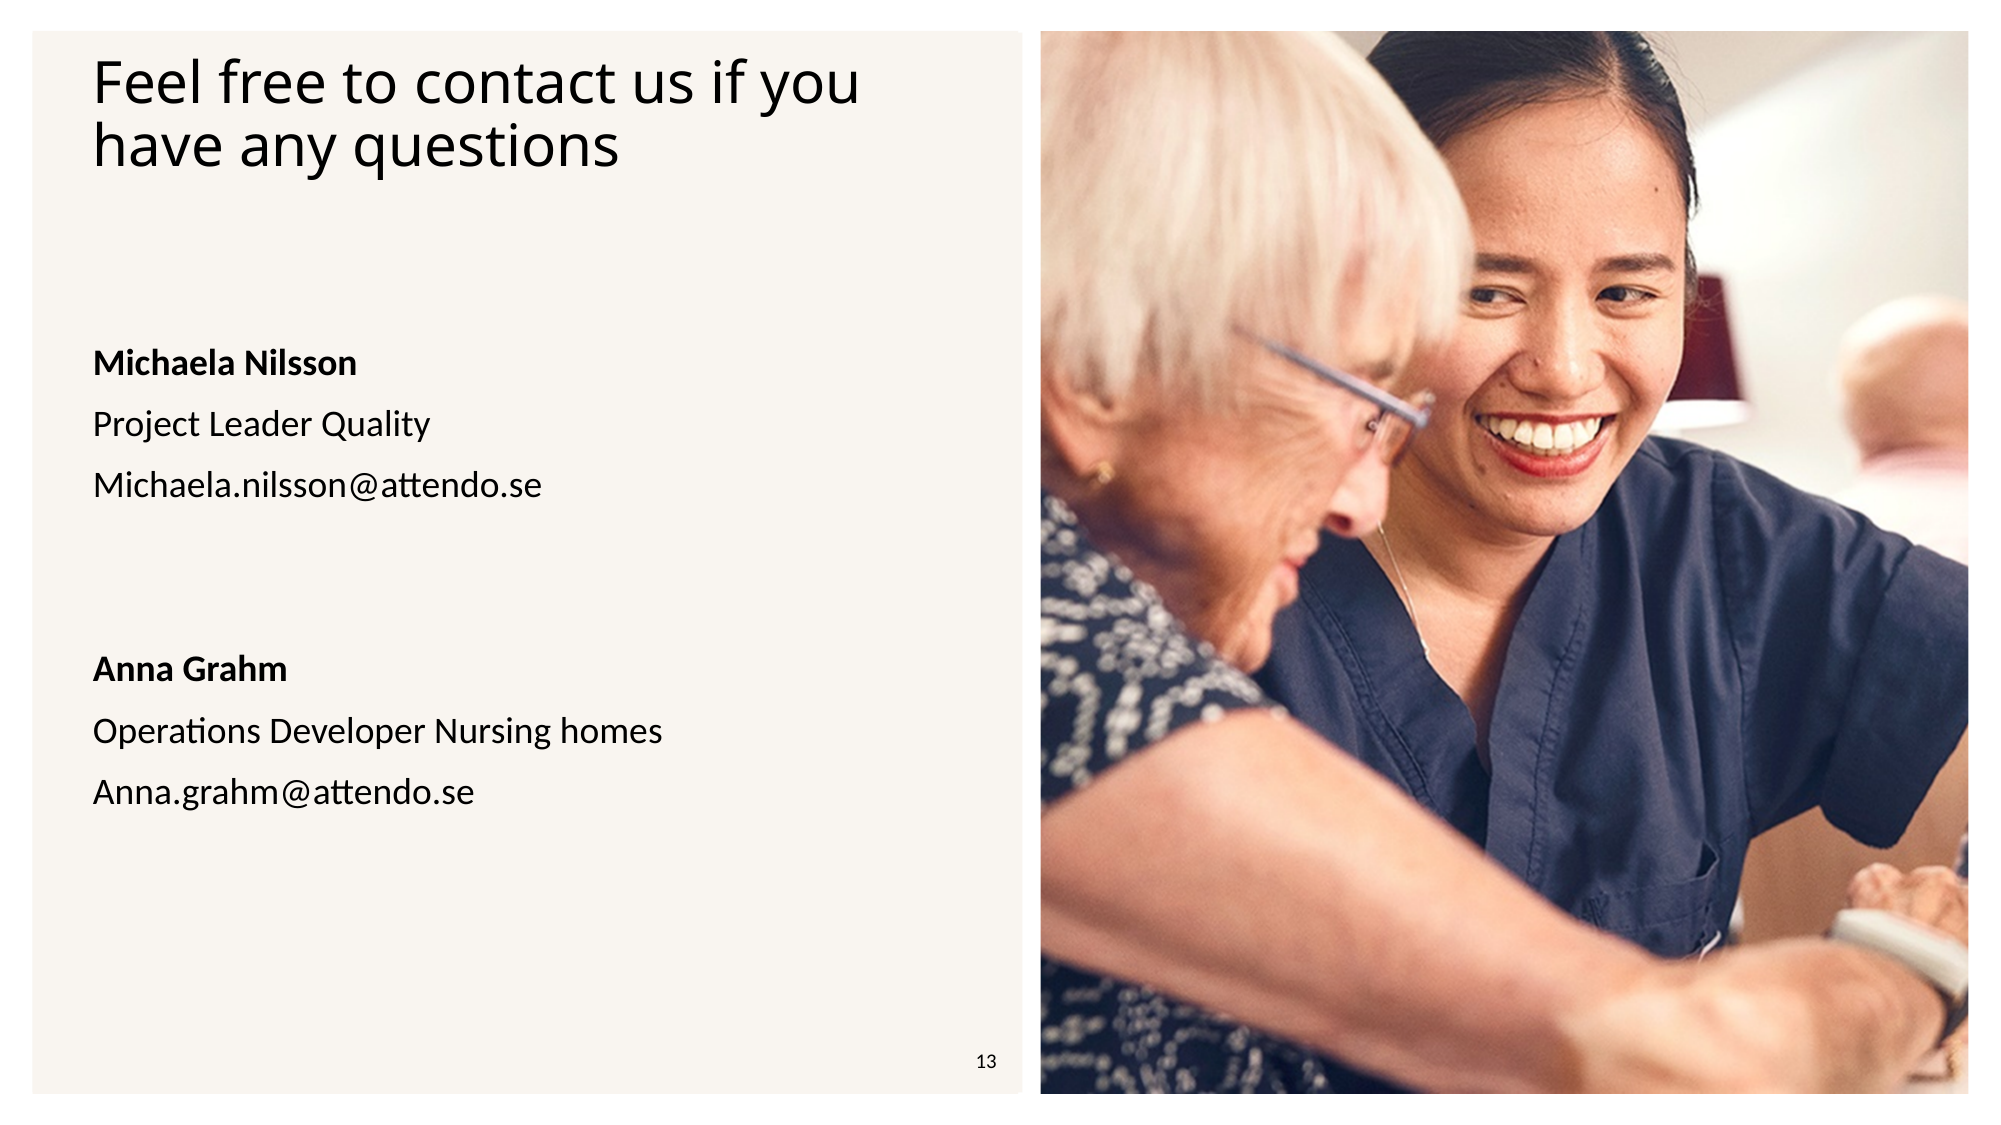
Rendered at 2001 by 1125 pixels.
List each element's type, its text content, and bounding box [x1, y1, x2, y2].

list Michaela Nilsson Project Leader Quality Michaela.nilsson@attendo.se Anna Grahm Operations Developer Nursing homes Anna.grahm@attendo.se [92, 215, 1000, 1006]
picture [1040, 30, 1969, 1094]
title Feel free to contact us if you have any questions [92, 36, 1000, 180]
slide_number 13 [943, 1026, 1003, 1094]
